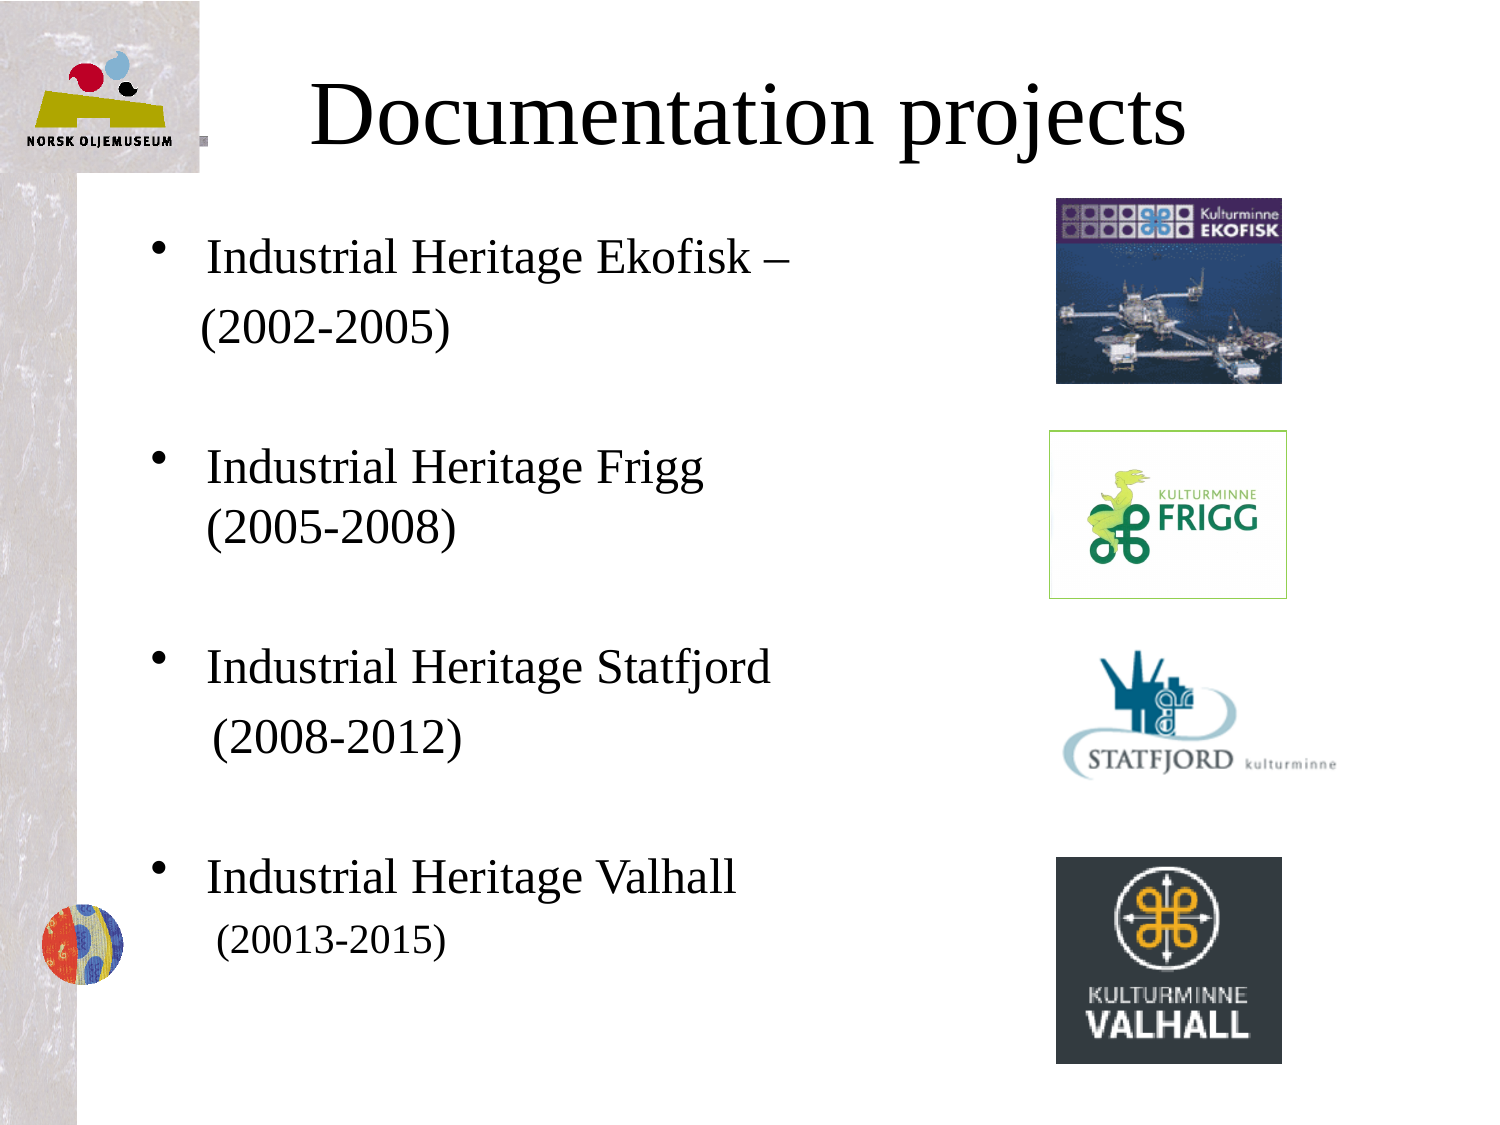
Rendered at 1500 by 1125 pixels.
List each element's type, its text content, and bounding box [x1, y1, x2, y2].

list Industrial Heritage Ekofisk – (2002-2005) Industrial Heritage Frigg (2005-2008) Industrial Heritage Statfjord (2008-2012) Industrial Heritage Valhall (20013-2015) [135, 146, 1459, 988]
picture [1055, 198, 1282, 384]
picture [0, 1, 208, 1125]
picture [1054, 644, 1375, 787]
picture [1050, 431, 1286, 599]
picture [1056, 857, 1282, 1065]
title Documentation projects [75, 45, 1425, 233]
